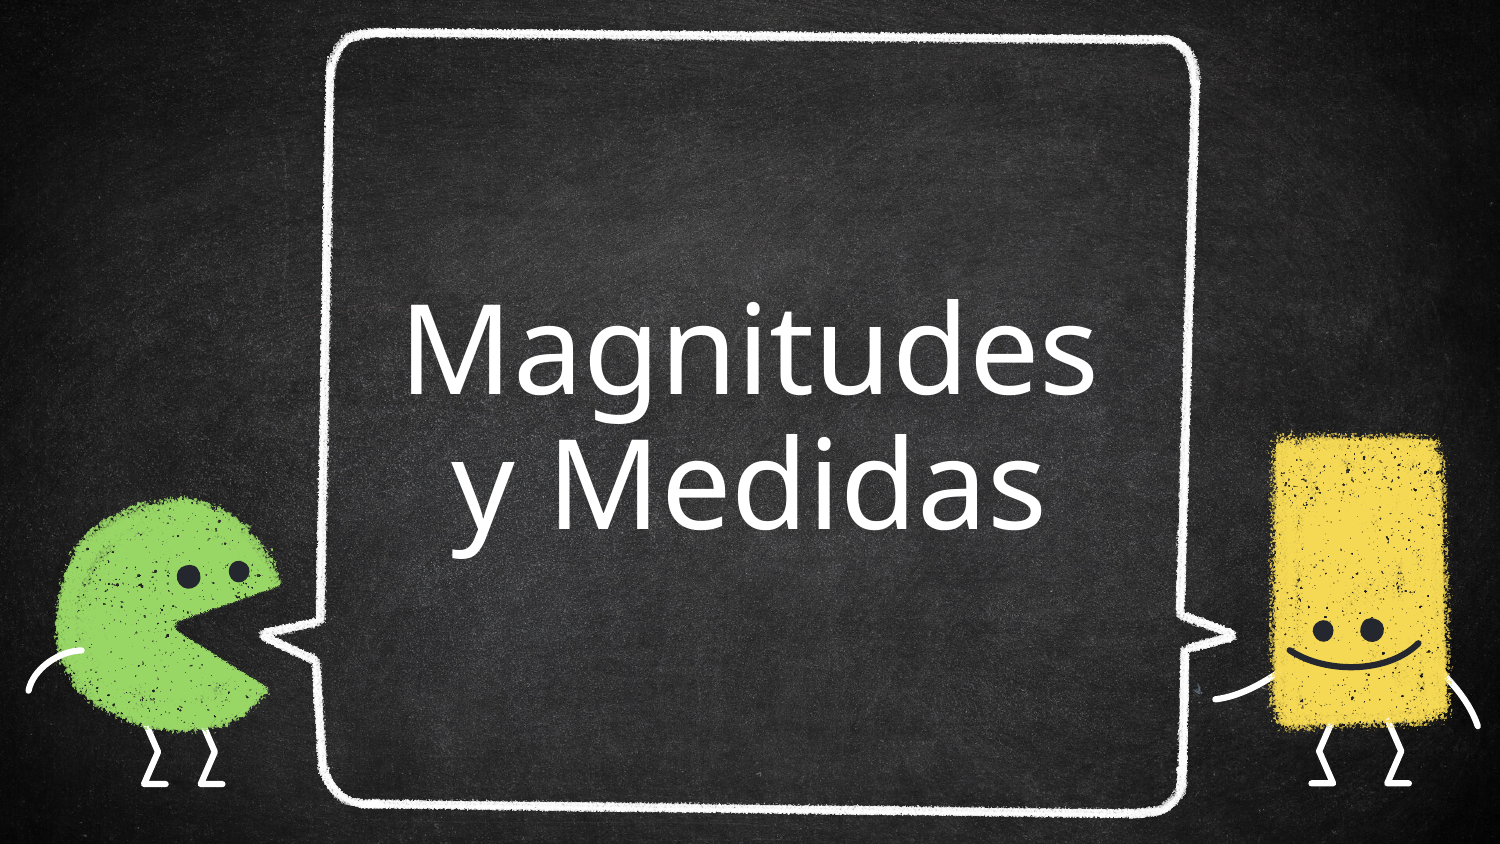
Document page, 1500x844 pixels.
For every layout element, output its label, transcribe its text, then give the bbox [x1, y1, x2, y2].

title Magnitudes y Medidas [381, 130, 1119, 714]
picture [0, 0, 1500, 844]
